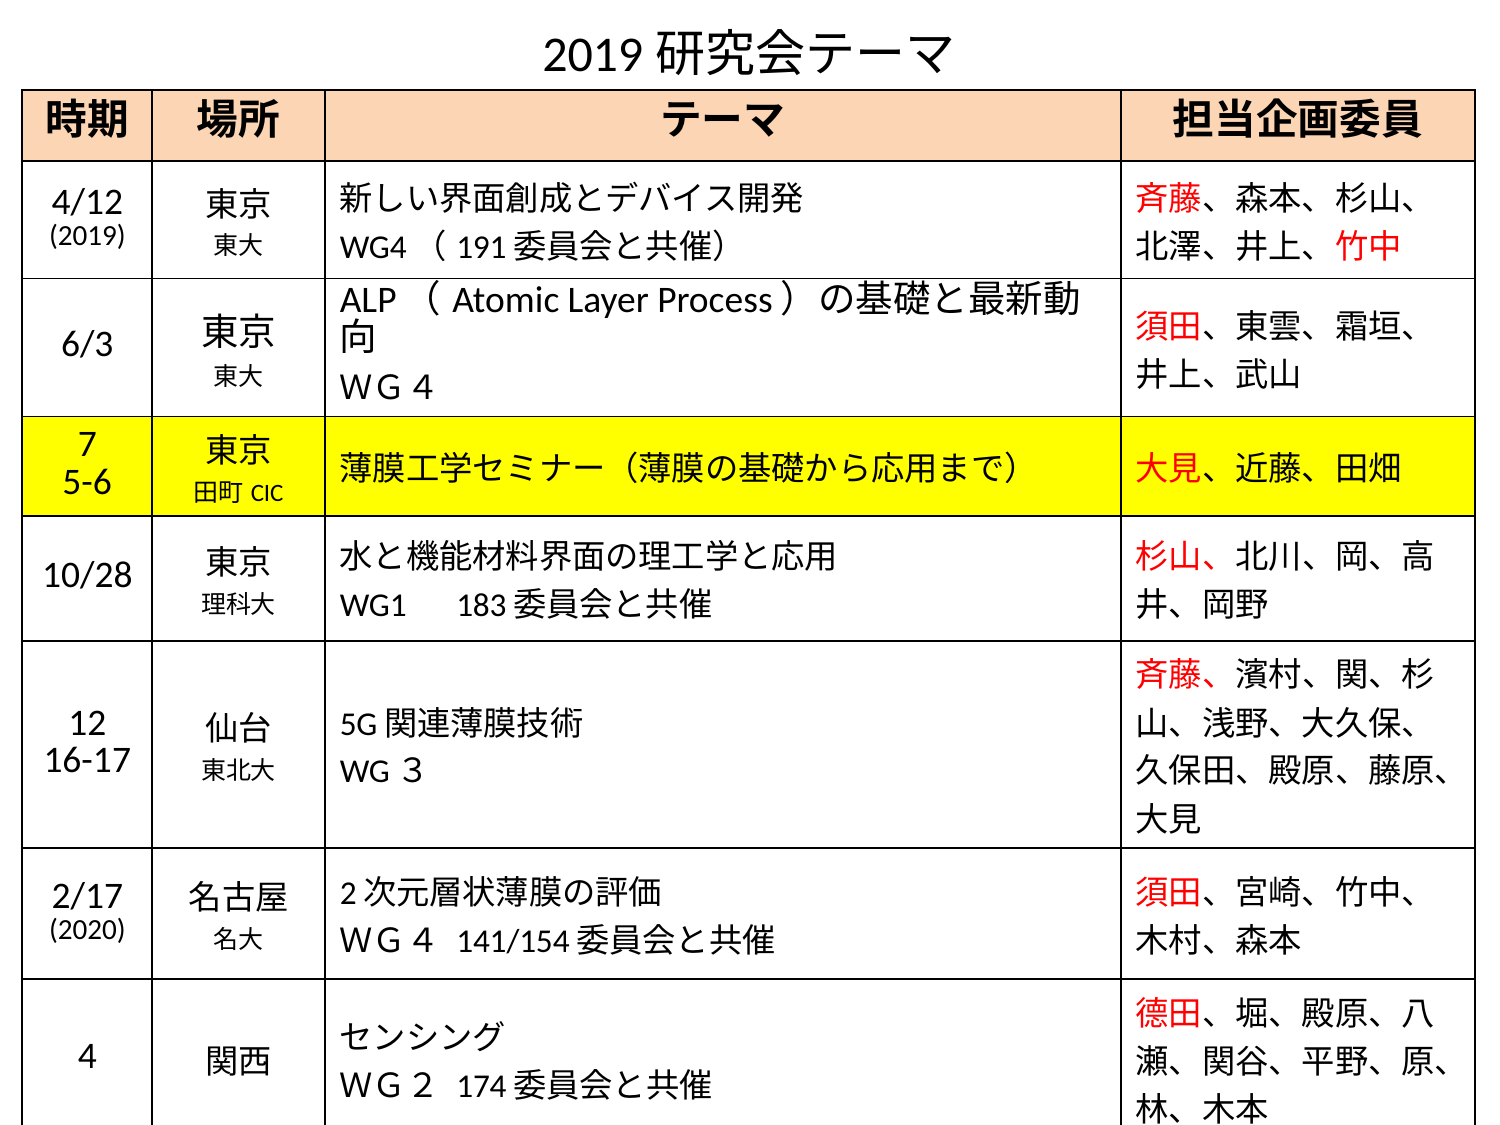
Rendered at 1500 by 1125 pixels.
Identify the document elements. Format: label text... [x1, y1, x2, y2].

table_cell 5G関連薄膜技術 WG３ [326, 642, 1120, 847]
table_cell 東京 東大 [153, 279, 324, 416]
table_header テーマ [326, 91, 1120, 160]
table_cell 4/12 (2019) [23, 162, 151, 278]
table_cell 須田、宮崎、竹中、木村、森本 [1122, 849, 1474, 978]
table_cell 斉藤、濱村、関、杉山、浅野、大久保、久保田、殿原、藤原、大見 [1122, 642, 1474, 847]
table_cell 斉藤、森本、杉山、北澤、井上、竹中 [1122, 162, 1474, 278]
table_cell ALP（Atomic Layer Process）の基礎と最新動向 ＷＧ４ [326, 279, 1120, 416]
table_cell 德田、堀、殿原、八瀬、関谷、平野、原、林、木本 [1122, 980, 1474, 1125]
table_cell 薄膜工学セミナー（薄膜の基礎から応用まで） [326, 417, 1120, 515]
table_cell 12 16-17 [23, 642, 151, 847]
table_cell 10/28 [23, 517, 151, 640]
table_cell 6/3 [23, 279, 151, 416]
table_header 担当企画委員 [1122, 91, 1474, 160]
table_cell 関西 [153, 980, 324, 1125]
table_cell 名古屋 名大 [153, 849, 324, 978]
table_cell 杉山、北川、岡、高井、岡野 [1122, 517, 1474, 640]
table_cell 2次元層状薄膜の評価 ＷＧ４ 141/154委員会と共催 [326, 849, 1120, 978]
table_cell センシング ＷＧ２ 174委員会と共催 [326, 980, 1120, 1125]
table_cell 7 5-6 [23, 417, 151, 515]
table_cell 仙台 東北大 [153, 642, 324, 847]
table_header 場所 [153, 91, 324, 160]
table_cell 東京 理科大 [153, 517, 324, 640]
table_cell 2/17 (2020) [23, 849, 151, 978]
table_cell 新しい界面創成とデバイス開発 WG4（191委員会と共催） [326, 162, 1120, 278]
table_cell 水と機能材料界面の理工学と応用 WG1 183委員会と共催 [326, 517, 1120, 640]
table_cell 東京 東大 [153, 162, 324, 278]
table_header 時期 [23, 91, 151, 160]
table_cell 東京 田町CIC [153, 417, 324, 515]
text_box 2019研究会テーマ [527, 14, 971, 89]
table_cell 須田、東雲、霜垣、井上、武山 [1122, 279, 1474, 416]
table_cell 大見、近藤、田畑 [1122, 417, 1474, 515]
table_cell 4 [23, 980, 151, 1125]
